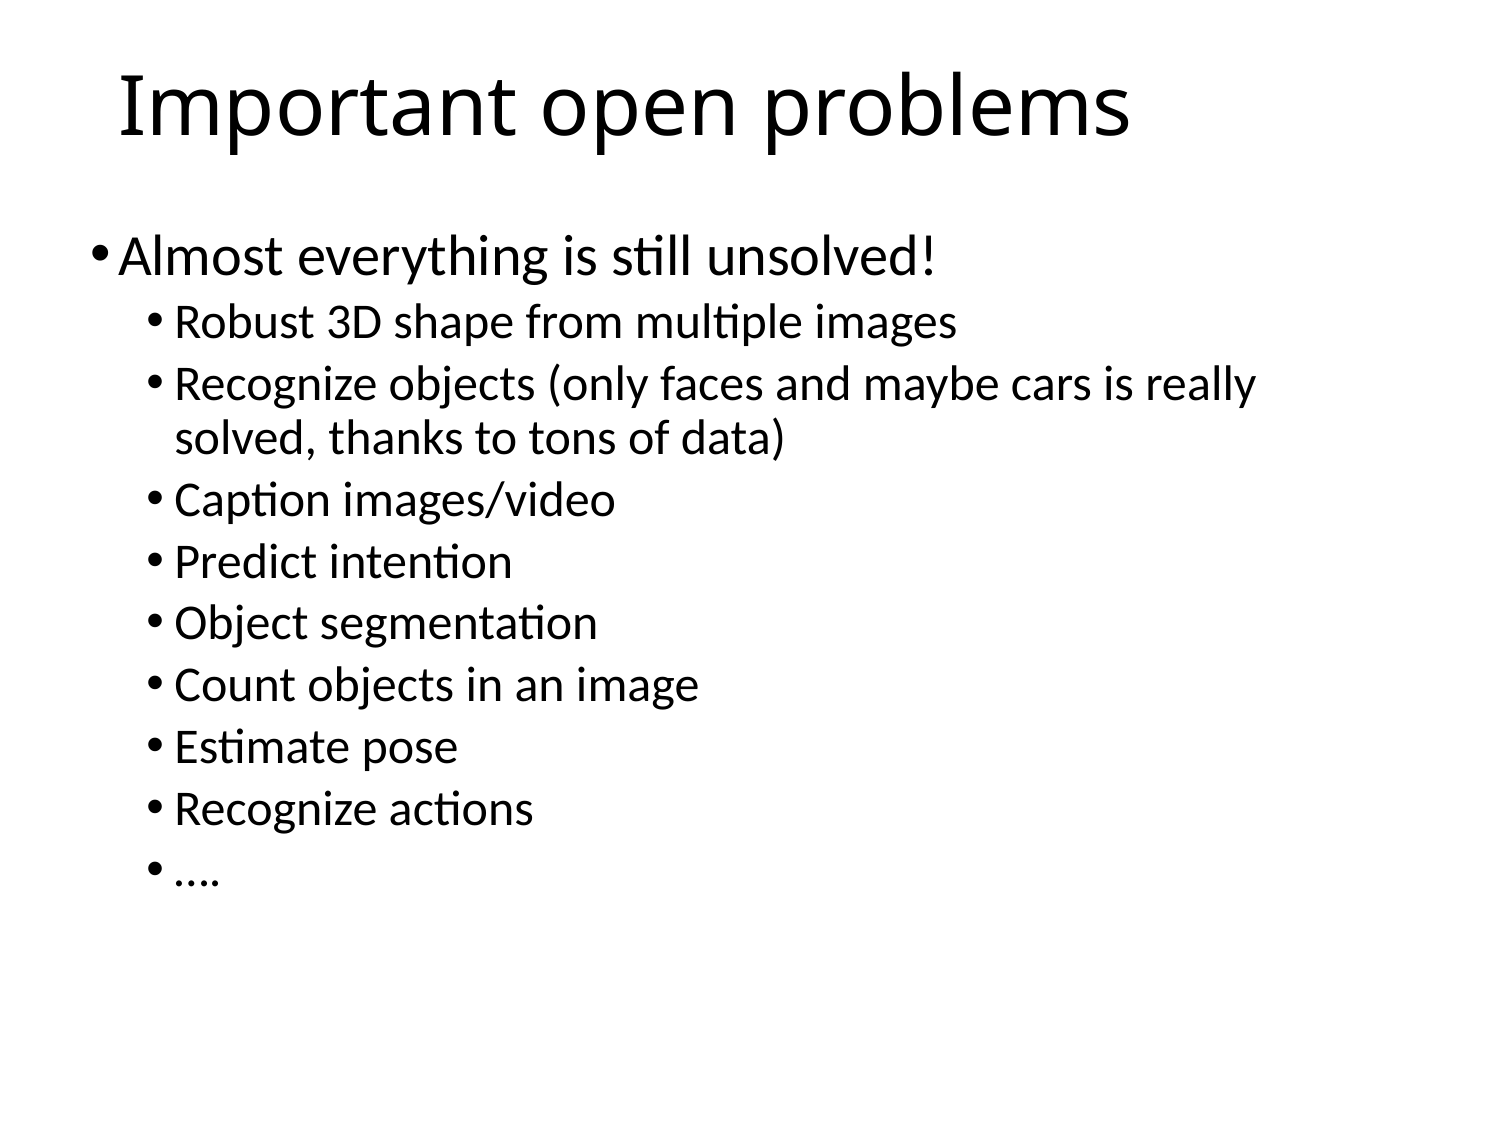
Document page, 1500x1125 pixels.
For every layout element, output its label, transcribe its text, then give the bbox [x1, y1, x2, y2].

title Important open problems [103, 0, 1397, 217]
list Almost everything is still unsolved! Robust 3D shape from multiple images Recognize objects (only faces and maybe cars is really solved, thanks to tons of data) Caption images/video Predict intention Object segmentation Count objects in an image Estimate pose Recognize actions …. [75, 217, 1425, 1100]
